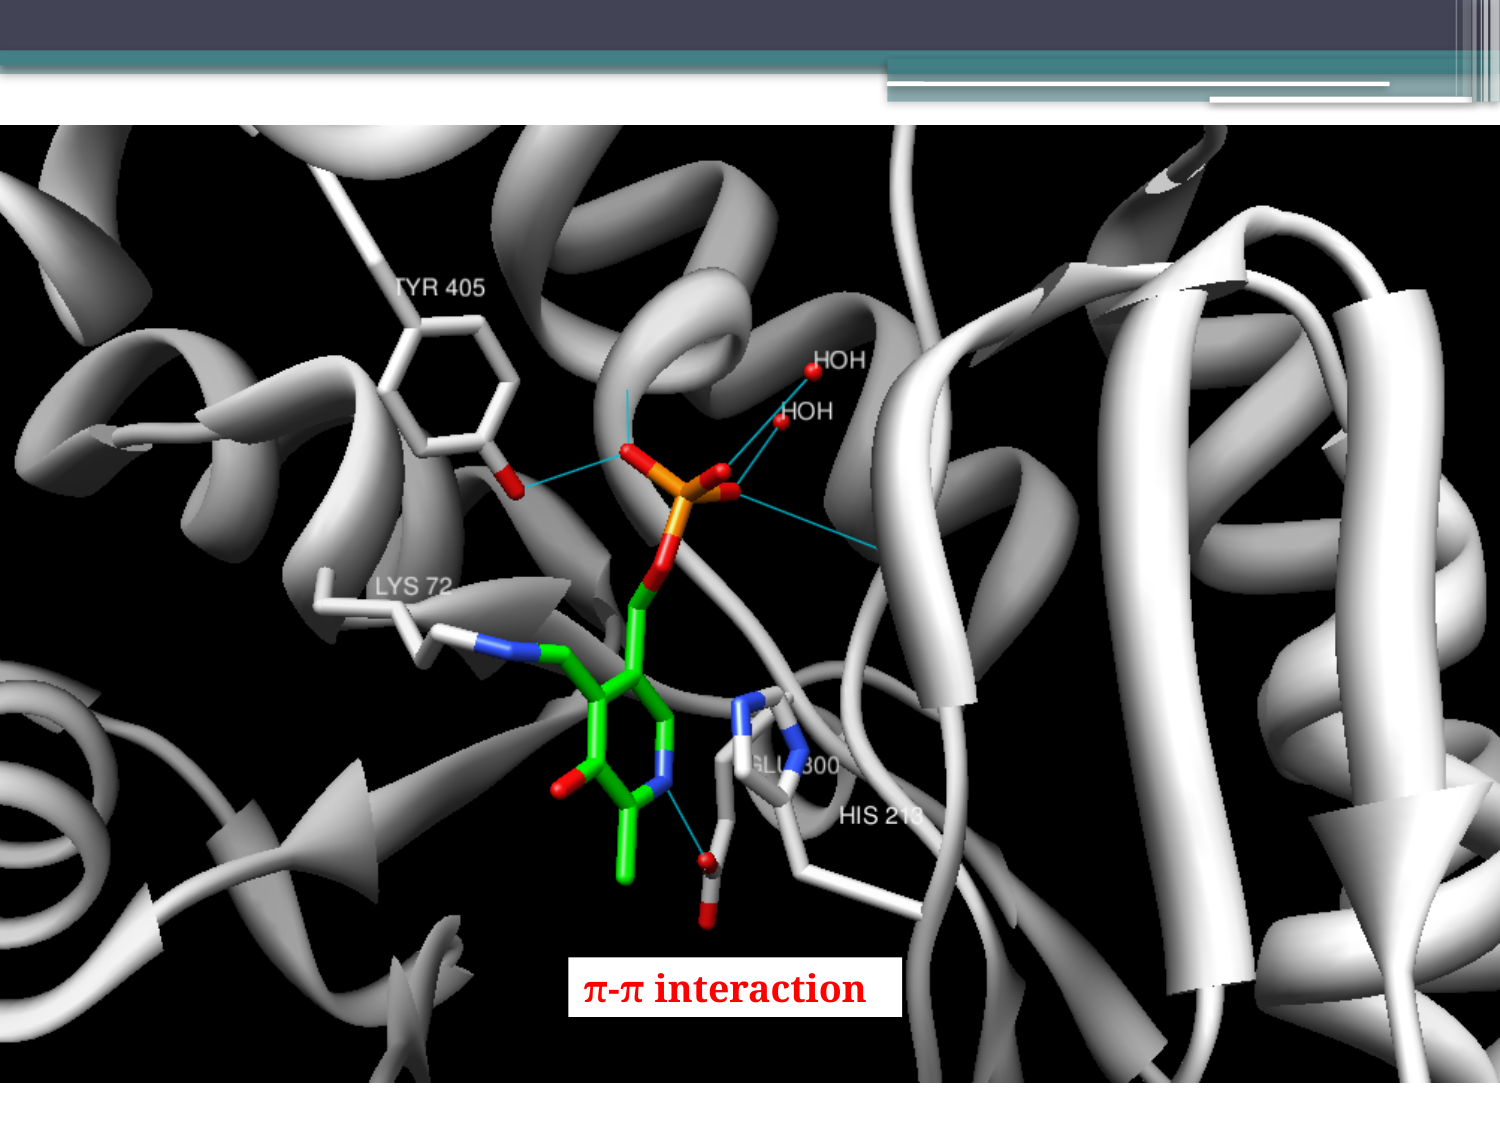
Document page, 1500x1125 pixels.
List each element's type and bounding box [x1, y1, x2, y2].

picture [0, 124, 1500, 1083]
